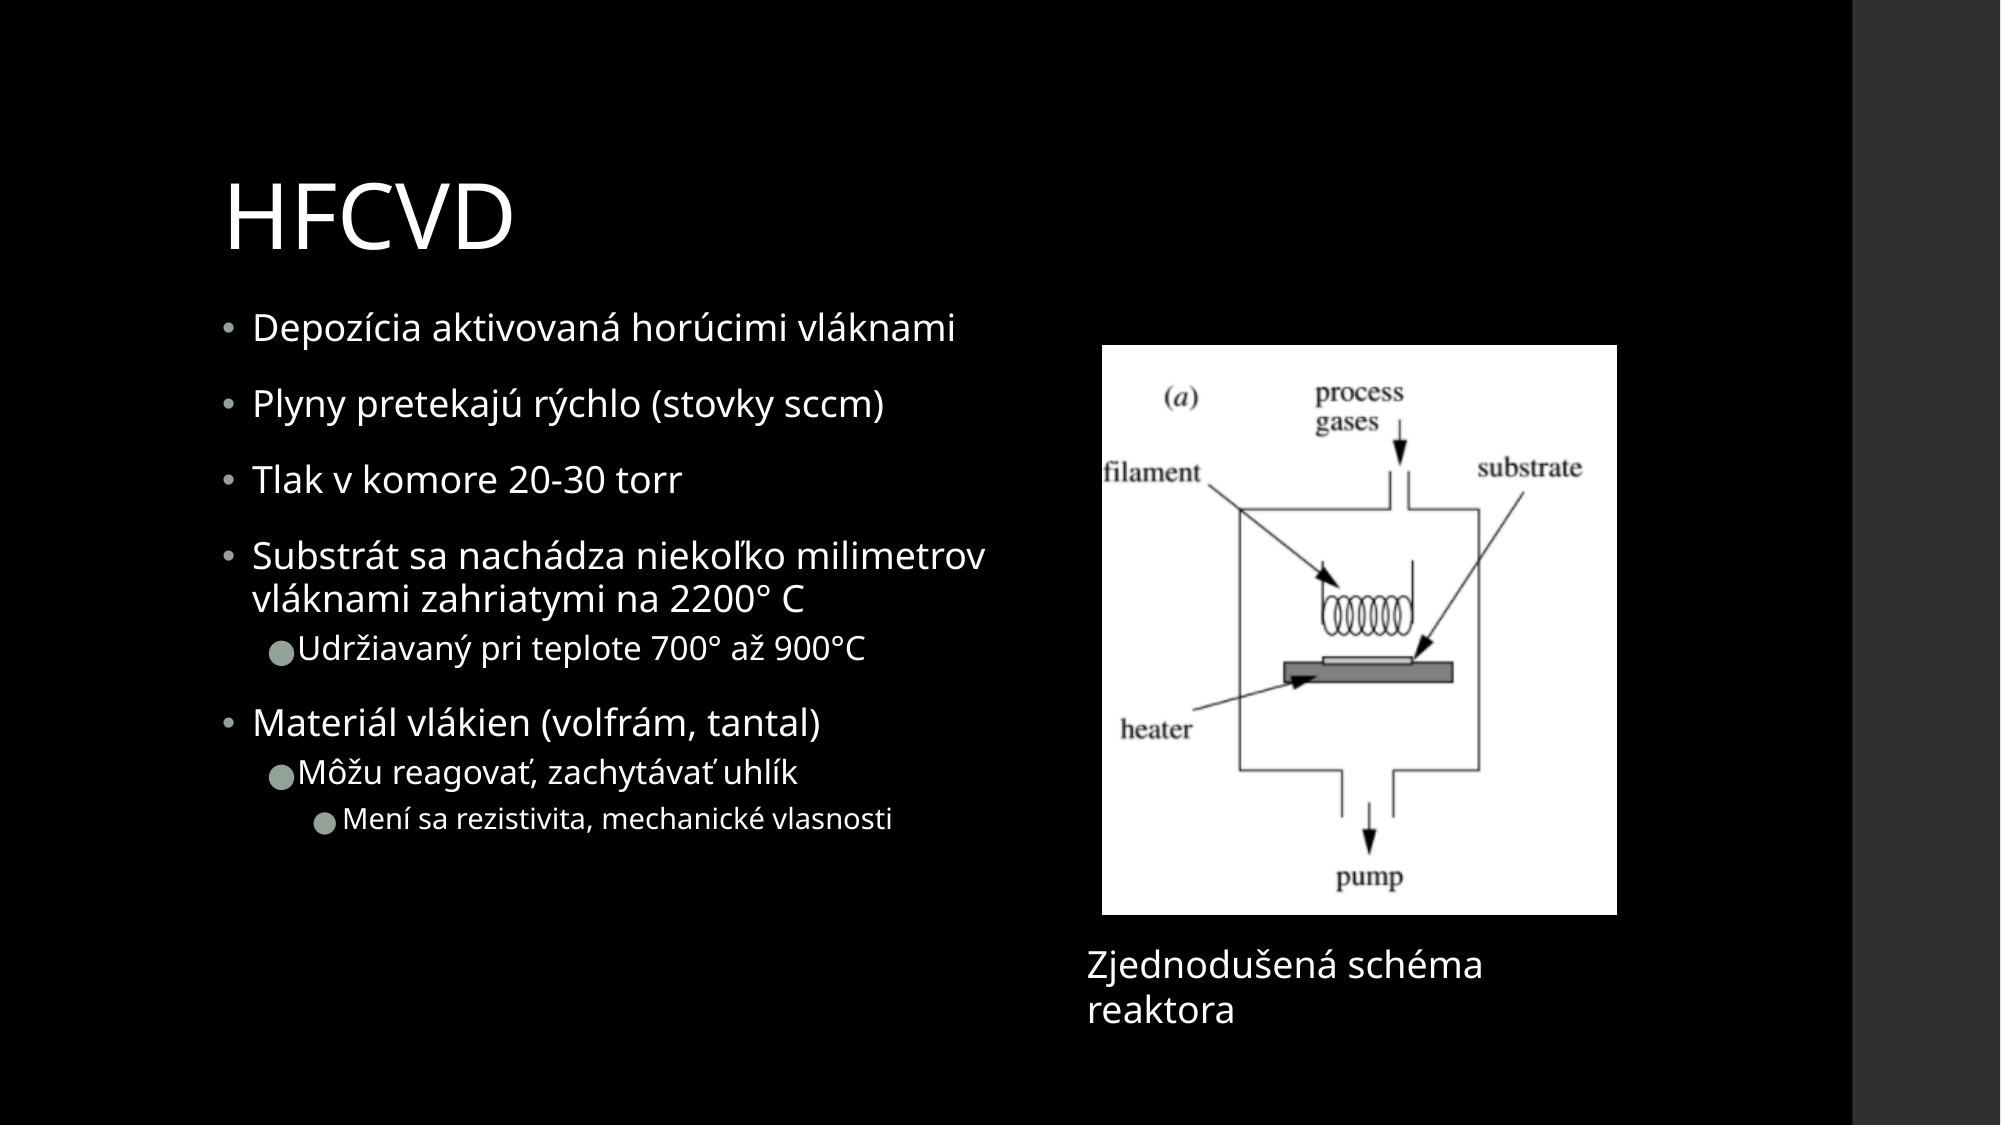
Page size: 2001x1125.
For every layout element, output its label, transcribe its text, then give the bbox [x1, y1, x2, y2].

text_box Zjednodušená schéma reaktora [1071, 933, 1648, 1039]
picture [1102, 345, 1618, 915]
title HFCVD [206, 60, 1797, 278]
list Depozícia aktivovaná horúcimi vláknami Plyny pretekajú rýchlo (stovky sccm) Tlak v komore 20-30 torr Substrát sa nachádza niekoľko milimetrov pod vláknami zahriatymi na 2200° C Udržiavaný pri teplote 700° až 900°C Materiál vlákien (volfrám, tantal) Môžu reagovať, zachytávať uhlík Mení sa rezistivita, mechanické vlasnosti [206, 299, 1617, 1014]
